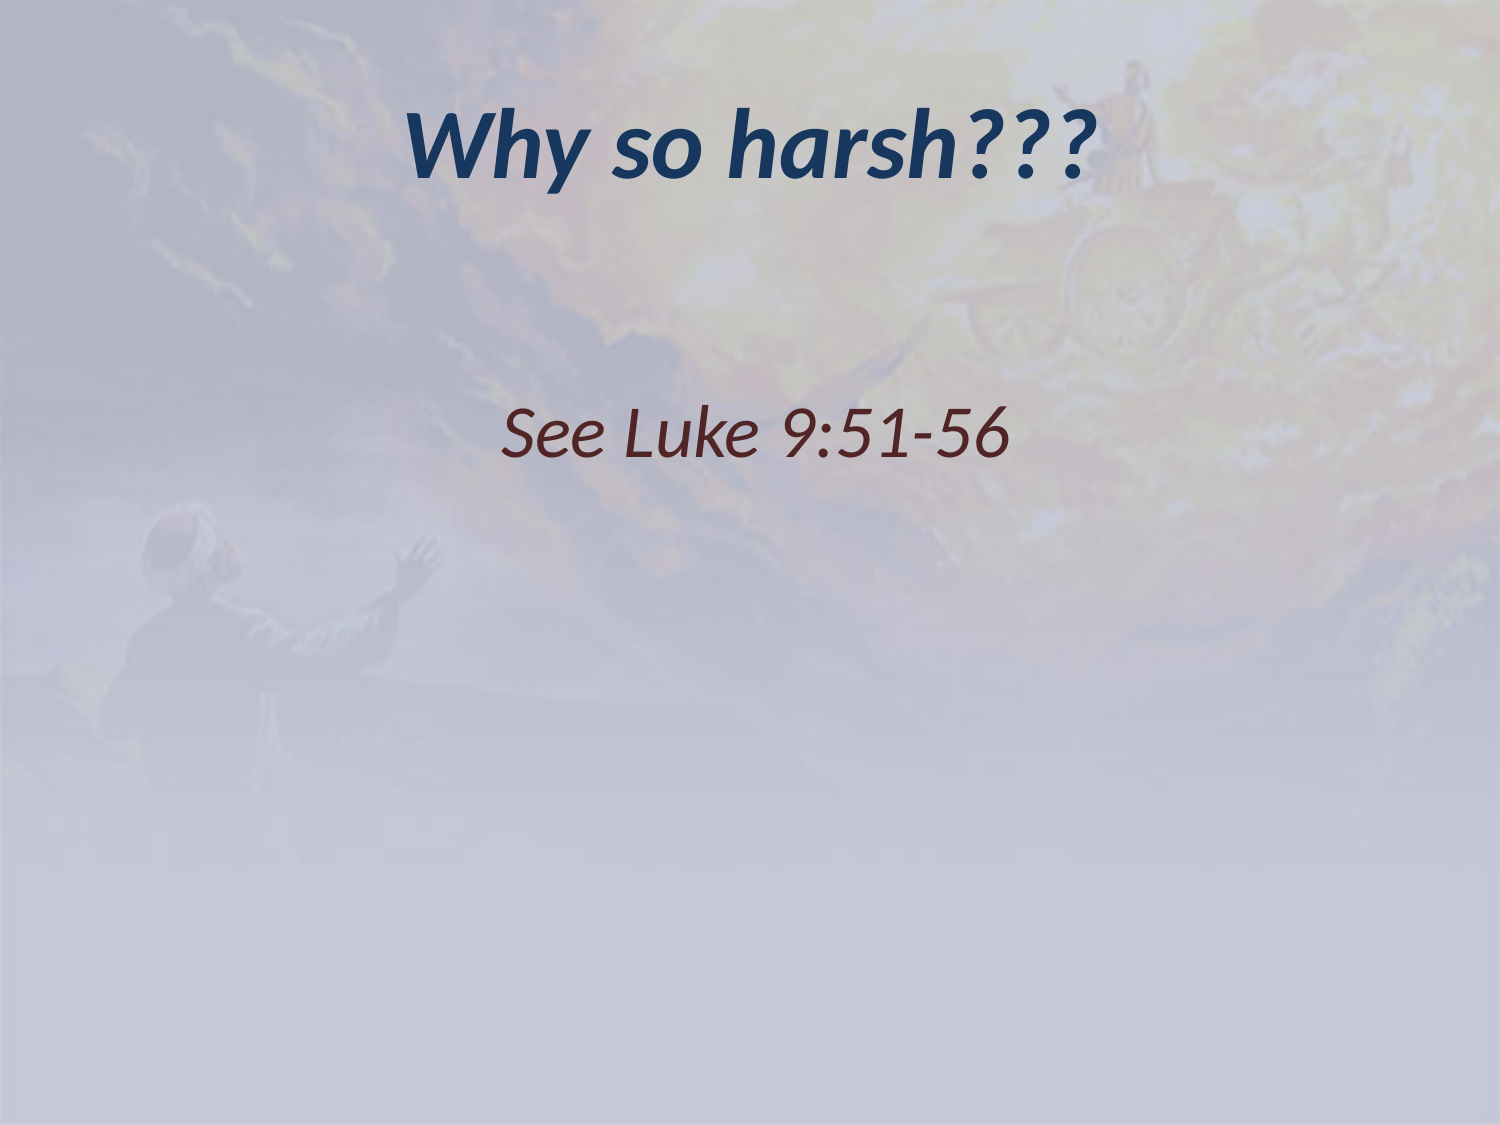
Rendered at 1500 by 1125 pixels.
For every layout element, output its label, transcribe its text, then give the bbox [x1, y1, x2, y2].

list See Luke 9:51-56 [62, 375, 1450, 1079]
title Why so harsh??? [75, 45, 1425, 233]
picture [0, 0, 1500, 1125]
